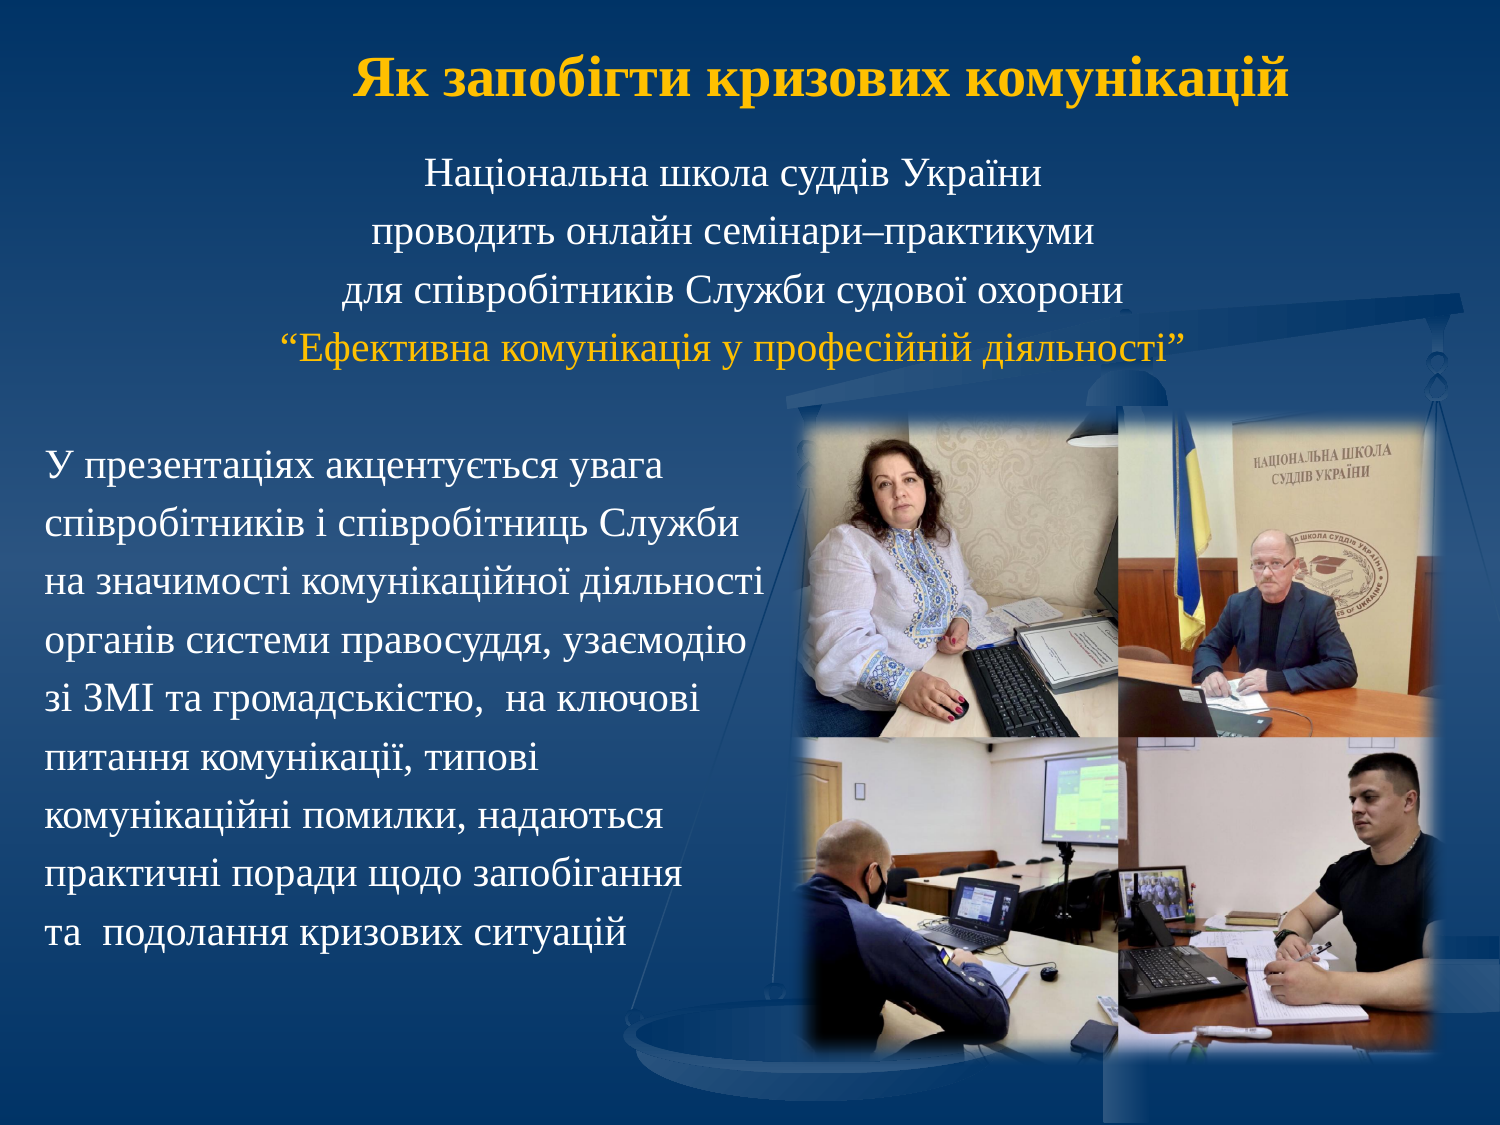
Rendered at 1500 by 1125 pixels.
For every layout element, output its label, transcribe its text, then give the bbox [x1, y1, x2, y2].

picture [789, 408, 1447, 1067]
list Національна школа суддів України проводить онлайн семінари–практикуми для співробітників Служби судової охорони “Ефективна комунікація у професійній діяльності” У презентаціях акцентується увага співробітників і співробітниць Служби на значимості комунікаційної діяльності органів системи правосуддя, узаємодію зі ЗМІ та громадськістю, на ключові питання комунікації, типові комунікаційні помилки, надаються практичні поради щодо запобігання та подолання кризових ситуацій [29, 136, 1448, 1071]
text_box Як запобігти кризових комунікацій [338, 30, 1320, 116]
